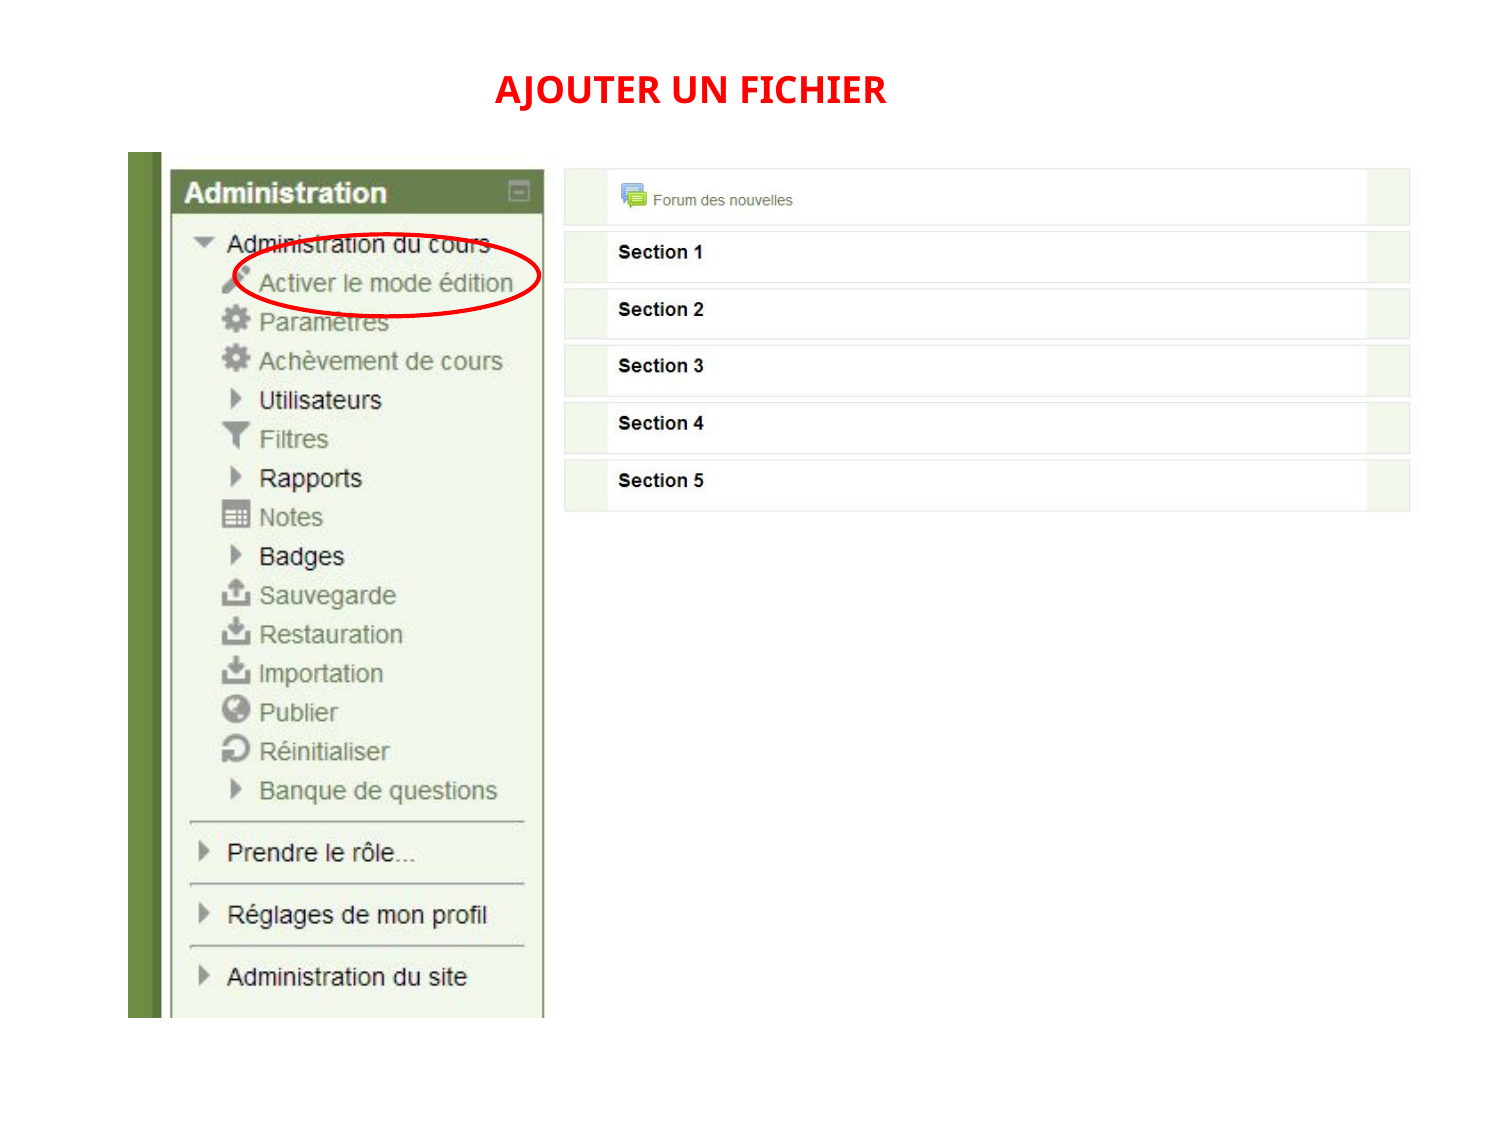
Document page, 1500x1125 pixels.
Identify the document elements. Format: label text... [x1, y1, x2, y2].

text_box AJOUTER UN FICHIER [480, 58, 1207, 119]
picture [128, 152, 1422, 1018]
